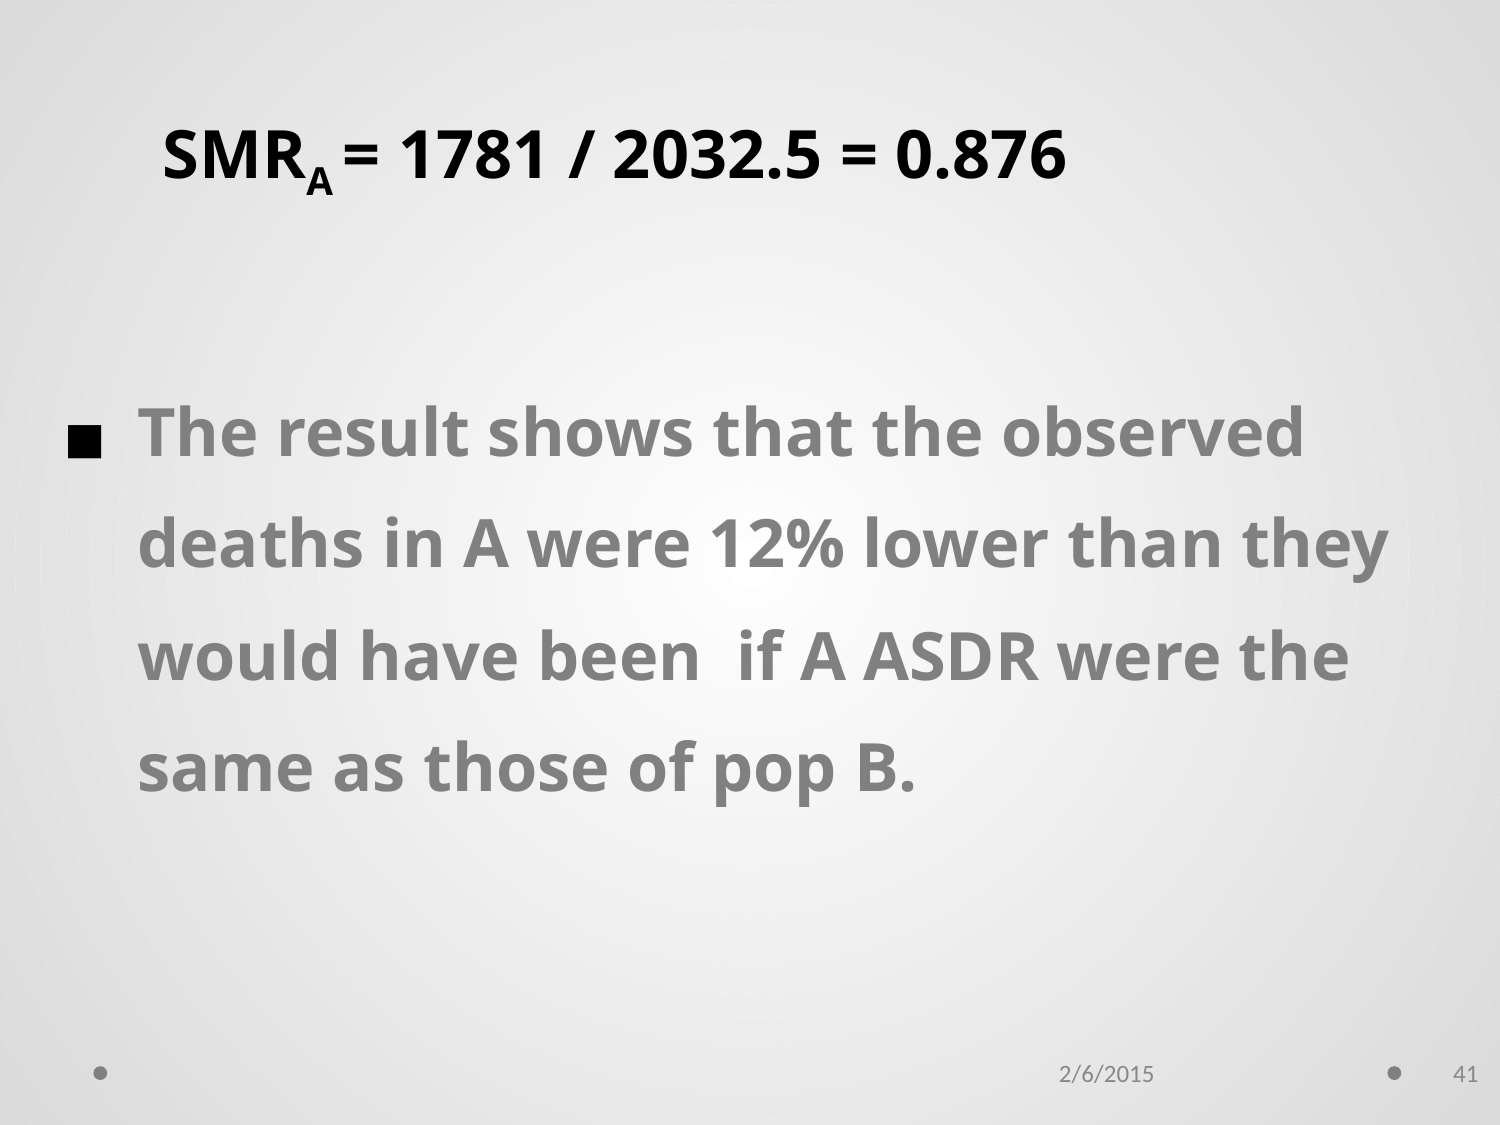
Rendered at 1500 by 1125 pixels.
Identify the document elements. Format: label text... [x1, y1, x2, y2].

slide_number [1043, 1042, 1386, 1103]
text_box The result shows that the observed deaths in A were 12% lower than they would have been if A ASDR were the same as those of pop B. [47, 349, 1450, 807]
slide_number 41 [1401, 1042, 1494, 1103]
text_box SMRA = 1781 / 2032.5 = 0.876 [147, 42, 1241, 275]
